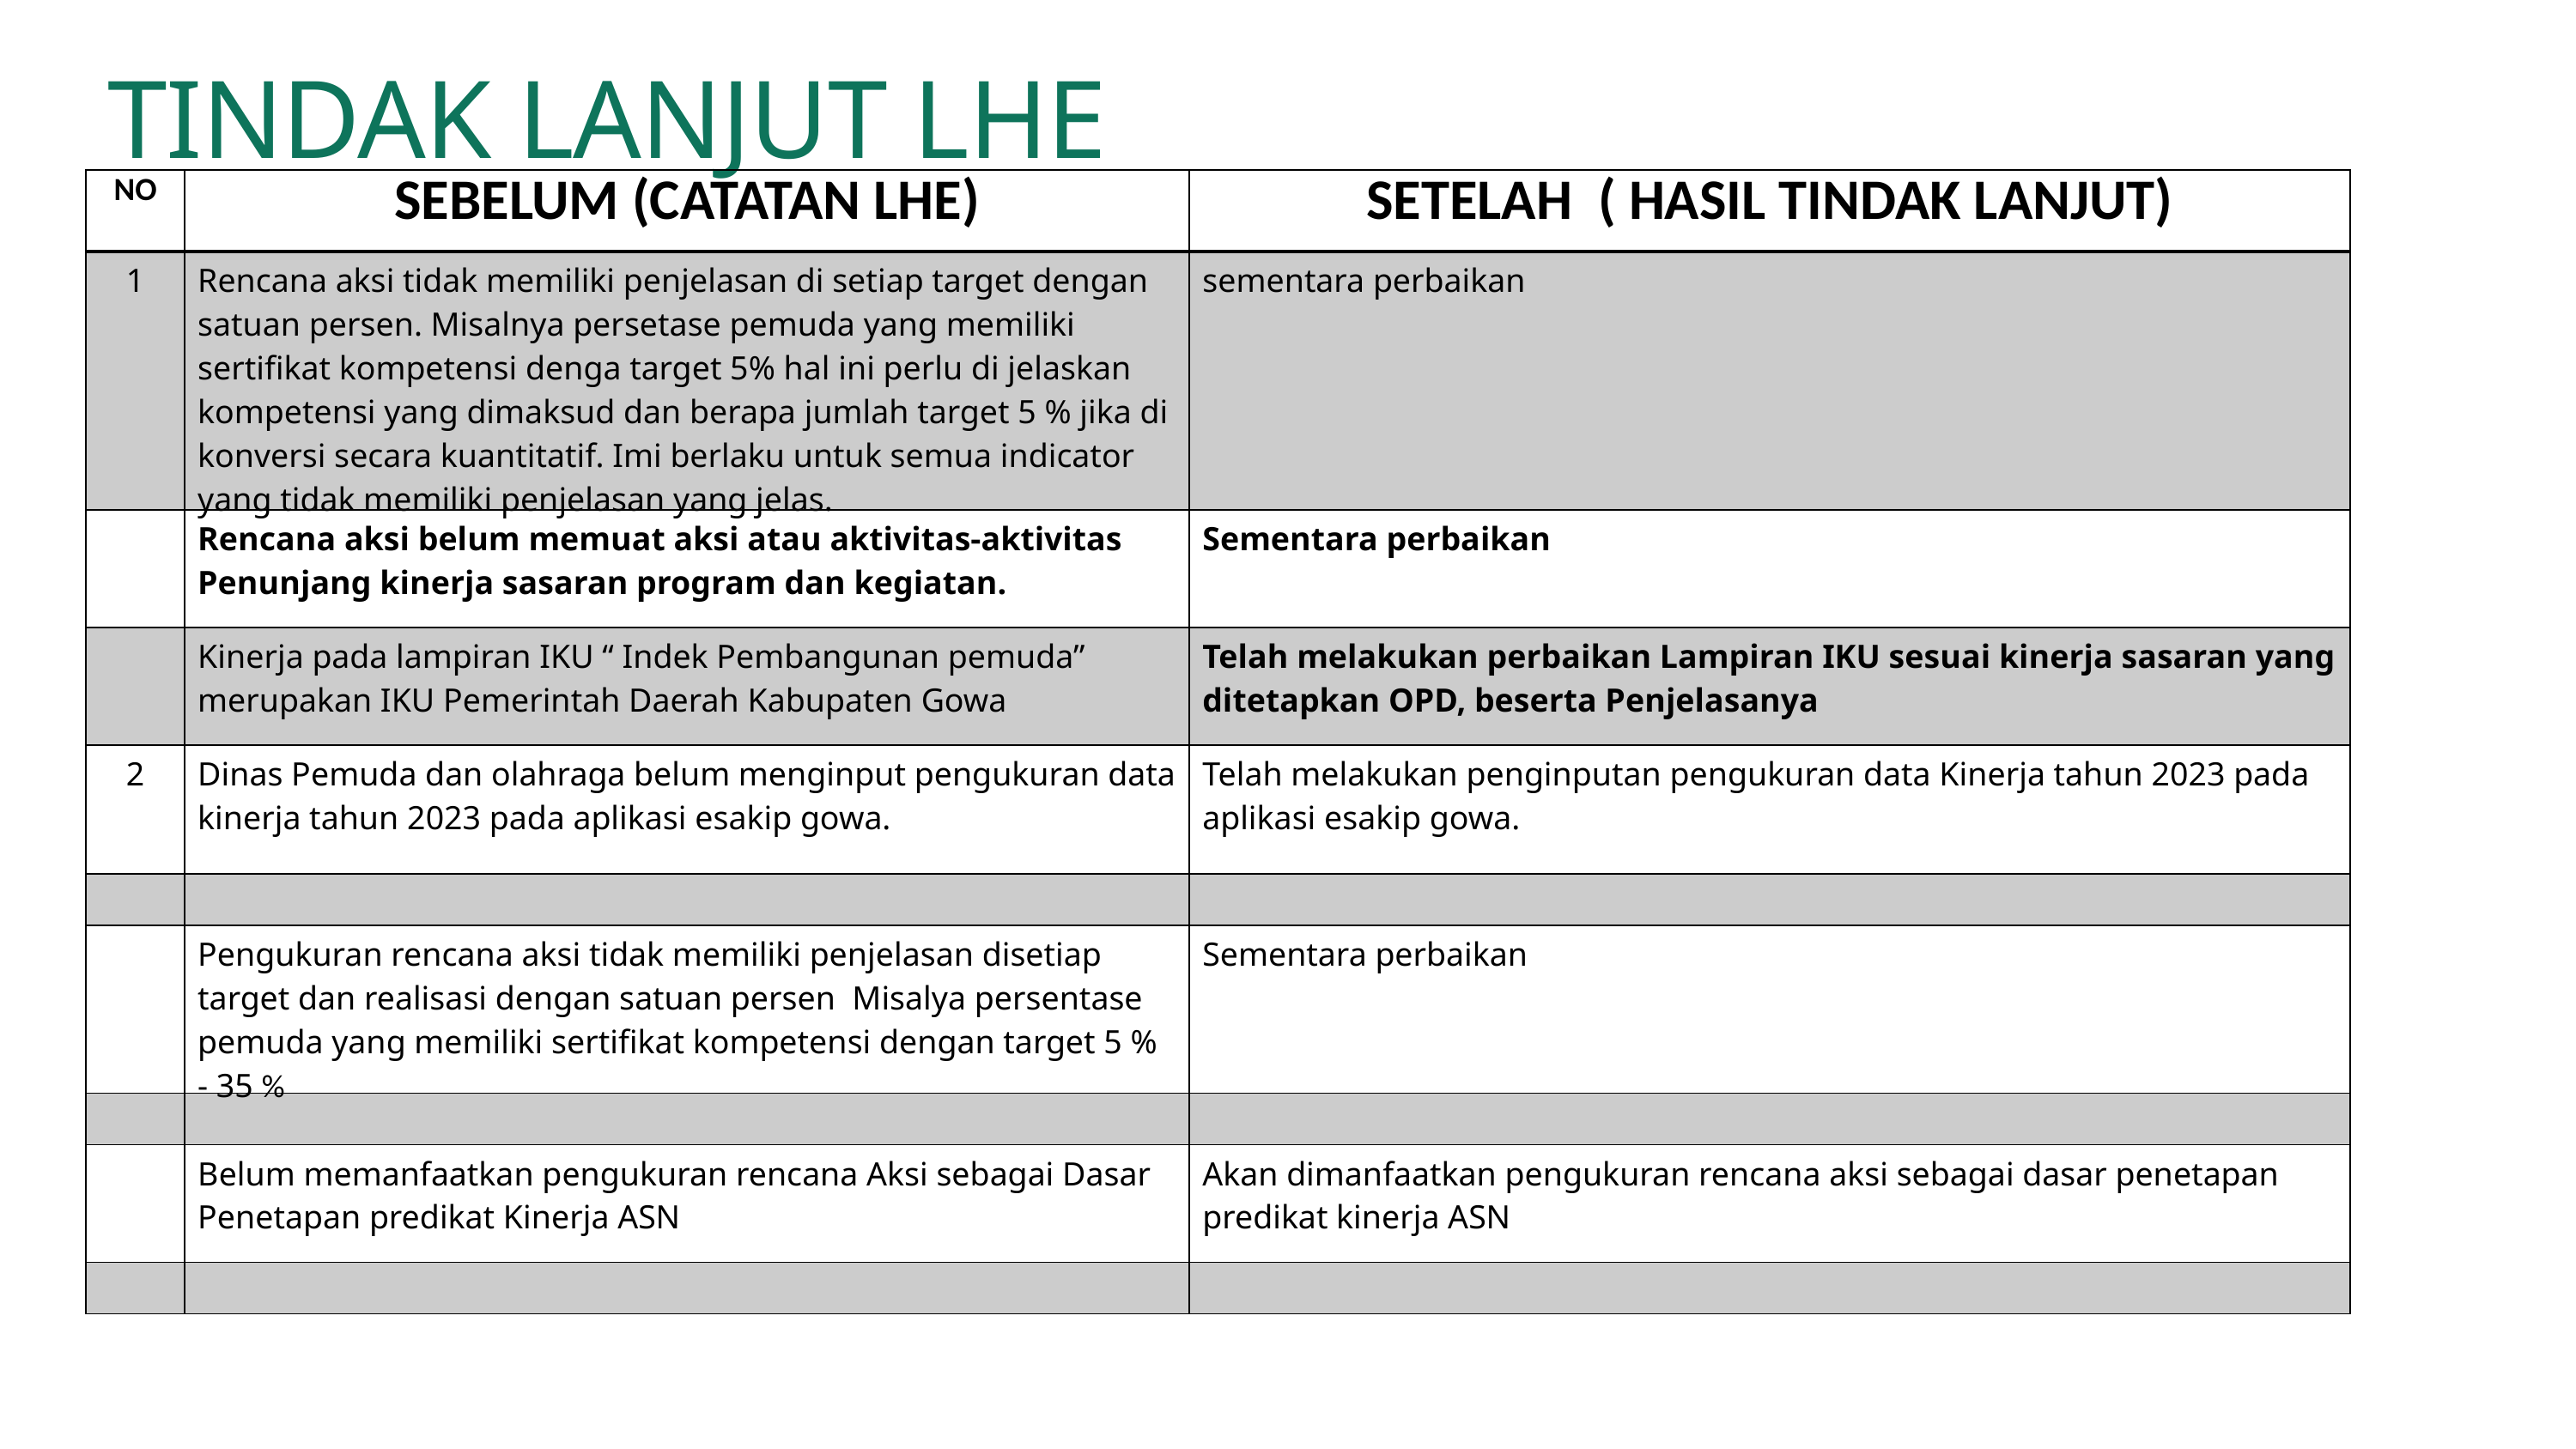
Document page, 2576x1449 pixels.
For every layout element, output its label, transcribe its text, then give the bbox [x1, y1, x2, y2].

table_cell Belum memanfaatkan pengukuran rencana Aksi sebagai Dasar Penetapan predikat Kinerja ASN [185, 1145, 1188, 1262]
table_cell Telah melakukan penginputan pengukuran data Kinerja tahun 2023 pada aplikasi esakip gowa. [1190, 746, 2349, 873]
table_cell Dinas Pemuda dan olahraga belum menginput pengukuran data kinerja tahun 2023 pada aplikasi esakip gowa. [185, 746, 1188, 873]
table_cell [1190, 1094, 2349, 1144]
table_cell [87, 926, 184, 1093]
table_cell [87, 1263, 184, 1313]
table_header SEBELUM (CATATAN LHE) [185, 171, 1188, 250]
table_cell sementara perbaikan [1190, 253, 2349, 509]
table_cell [185, 1263, 1188, 1313]
table_cell [87, 875, 184, 925]
table_cell Rencana aksi belum memuat aksi atau aktivitas-aktivitas Penunjang kinerja sasaran program dan kegiatan. [185, 511, 1188, 627]
table_cell Akan dimanfaatkan pengukuran rencana aksi sebagai dasar penetapan predikat kinerja ASN [1190, 1145, 2349, 1262]
table_cell [87, 511, 184, 627]
table_header NO [87, 171, 184, 250]
table_cell Telah melakukan perbaikan Lampiran IKU sesuai kinerja sasaran yang ditetapkan OPD, beserta Penjelasanya [1190, 628, 2349, 744]
table_cell [87, 628, 184, 744]
table_cell Sementara perbaikan [1190, 511, 2349, 627]
table_cell Pengukuran rencana aksi tidak memiliki penjelasan disetiap target dan realisasi dengan satuan persen Misalya persentase pemuda yang memiliki sertifikat kompetensi dengan target 5 % - 35 % [185, 926, 1188, 1093]
table_cell [185, 875, 1188, 925]
table_cell [87, 1094, 184, 1144]
table_cell Kinerja pada lampiran IKU “ Indek Pembangunan pemuda” merupakan IKU Pemerintah Daerah Kabupaten Gowa [185, 628, 1188, 744]
table_cell 1 [87, 253, 184, 509]
text_box TINDAK LANJUT LHE [107, 70, 1467, 169]
table_cell [1190, 875, 2349, 925]
table_cell [87, 1145, 184, 1262]
table_cell [1190, 1263, 2349, 1313]
table_cell [185, 1094, 1188, 1144]
table_cell 2 [87, 746, 184, 873]
table_cell Rencana aksi tidak memiliki penjelasan di setiap target dengan satuan persen. Misalnya persetase pemuda yang memiliki sertifikat kompetensi denga target 5% hal ini perlu di jelaskan kompetensi yang dimaksud dan berapa jumlah target 5 % jika di konversi secara kuantitatif. Imi berlaku untuk semua indicator yang tidak memiliki penjelasan yang jelas. [185, 253, 1188, 509]
table_header SETELAH ( HASIL TINDAK LANJUT) [1190, 171, 2349, 250]
table_cell Sementara perbaikan [1190, 926, 2349, 1093]
